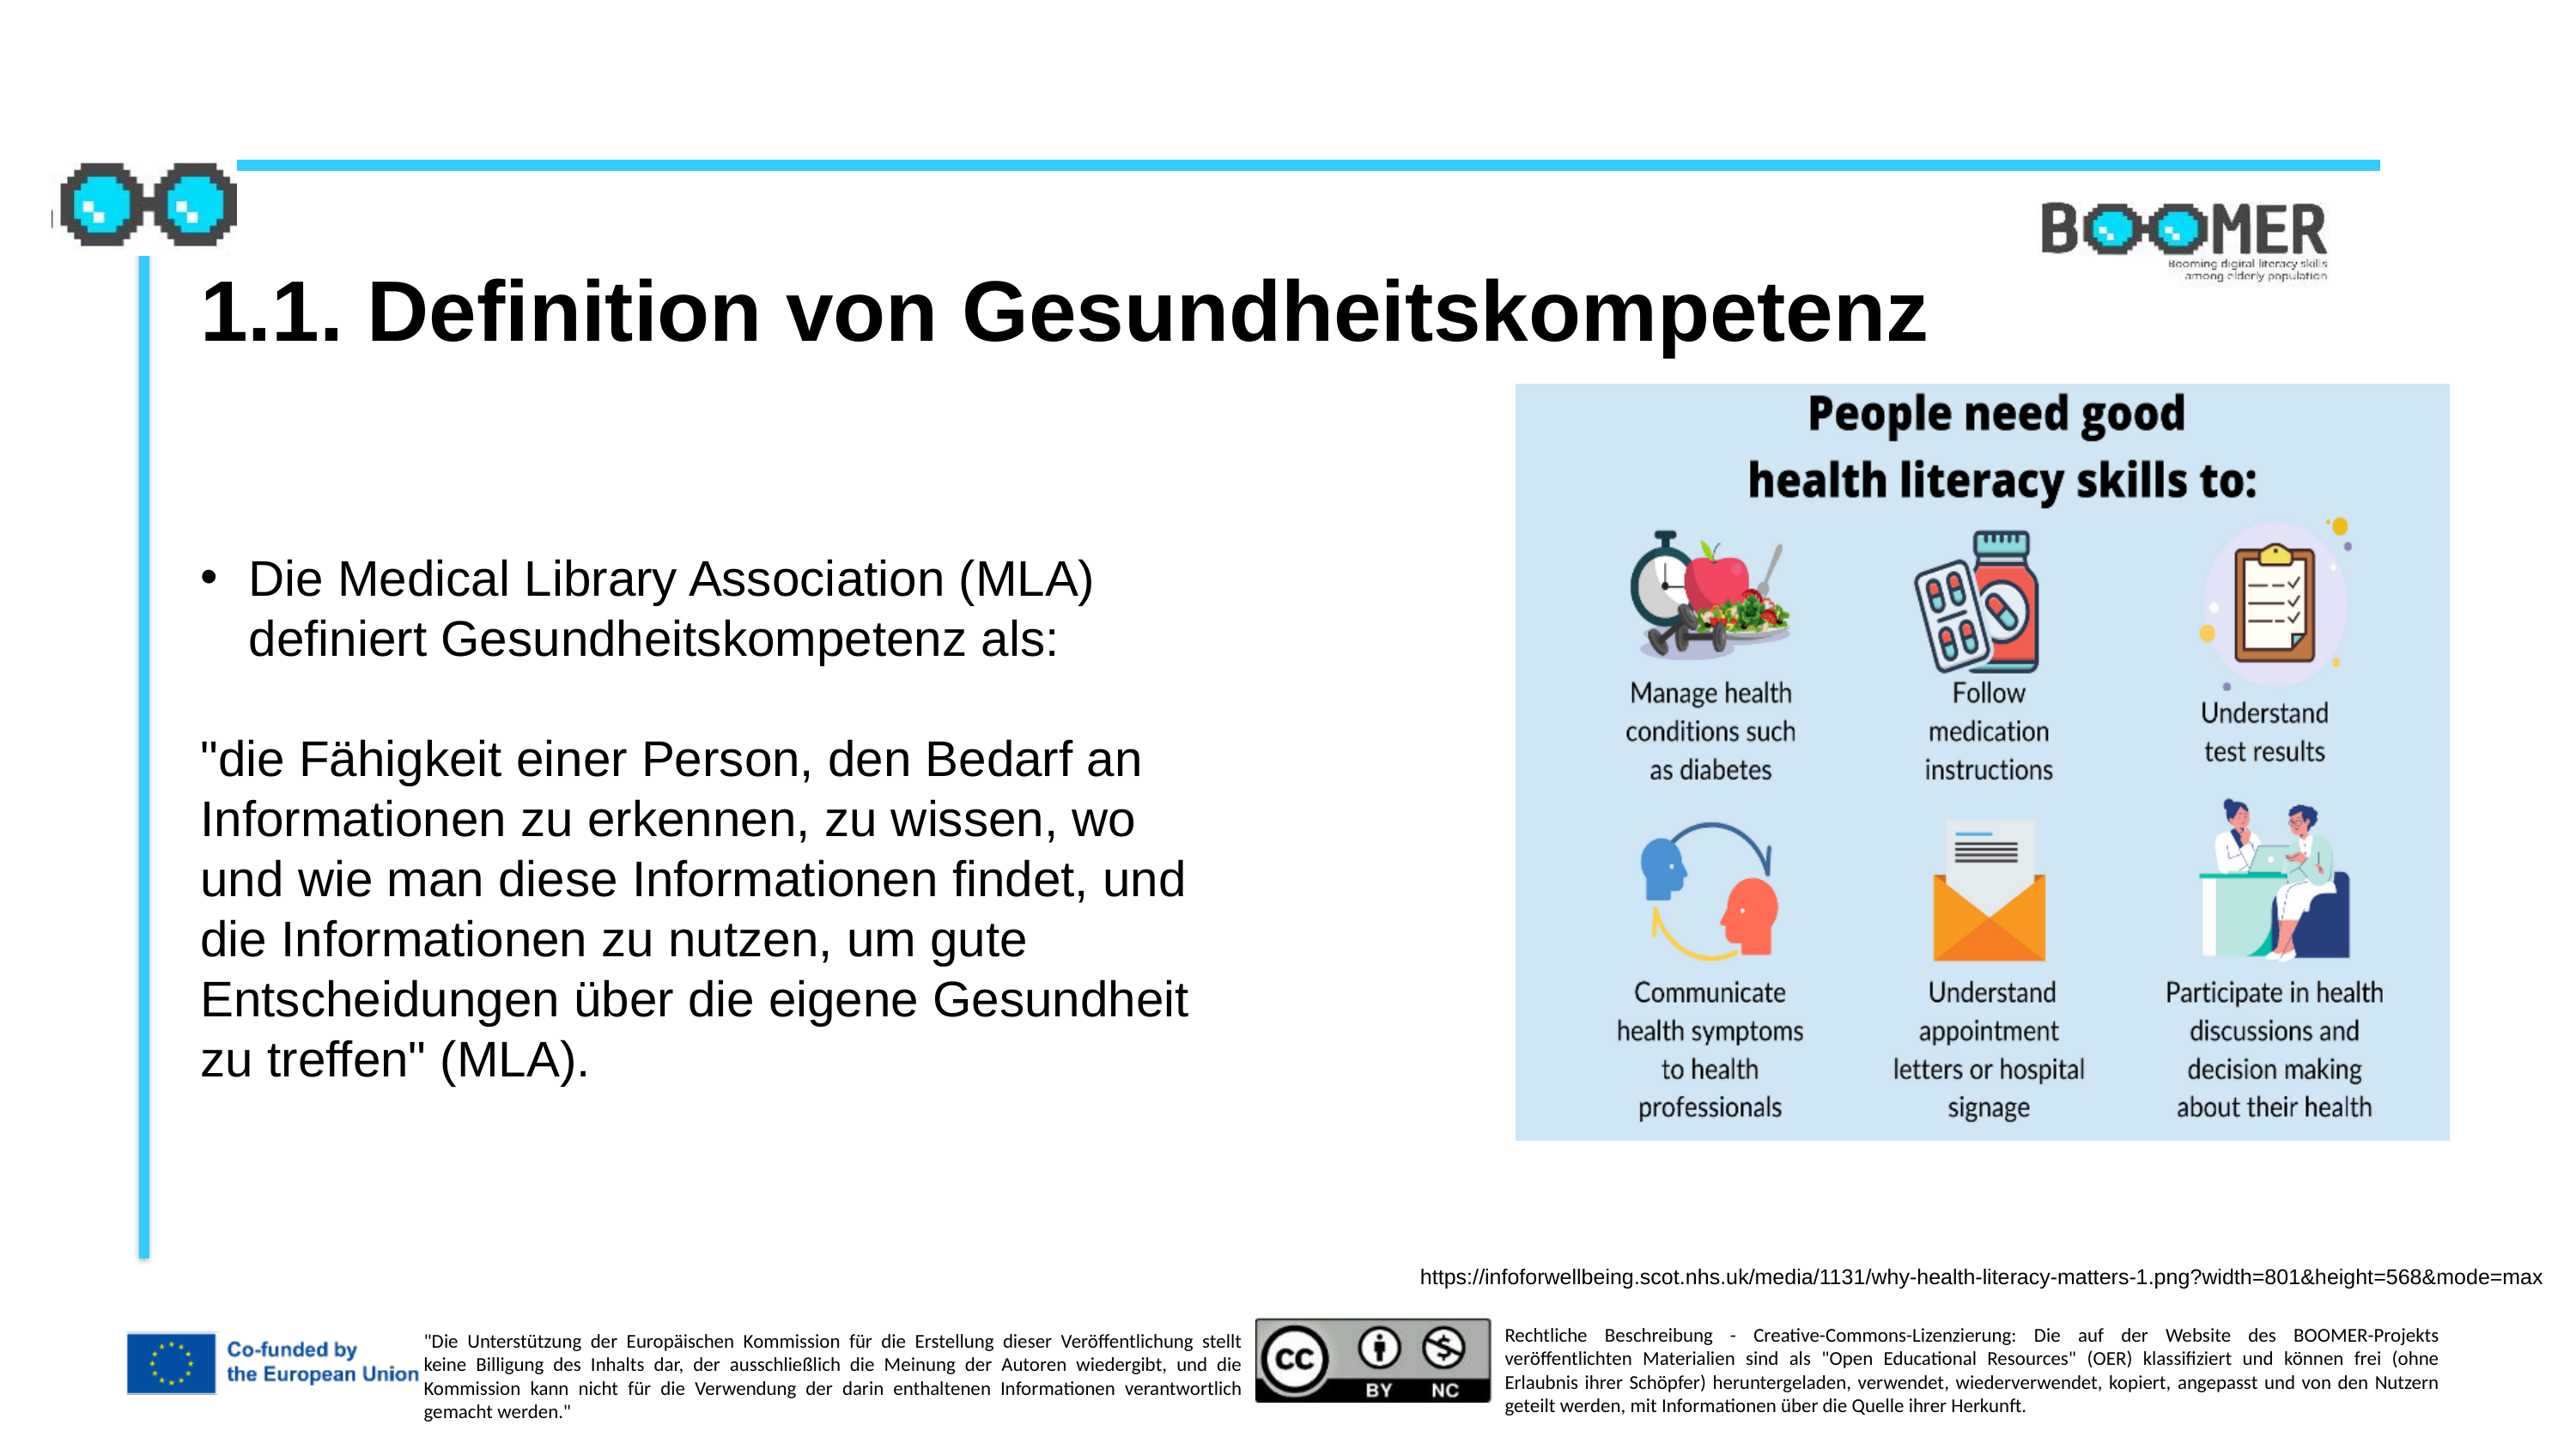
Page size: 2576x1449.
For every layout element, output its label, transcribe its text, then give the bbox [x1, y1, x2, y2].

picture [124, 1331, 441, 1397]
text_box Die Medical Library Association (MLA) definiert Gesundheitskompetenz als: "die Fähigkeit einer Person, den Bedarf an Informationen zu erkennen, zu wissen, wo und wie man diese Informationen findet, und die Informationen zu nutzen, um gute Entscheidungen über die eigene Gesundheit zu treffen" (MLA). [187, 479, 1243, 1094]
picture [435, 1386, 440, 1394]
text_box https://infoforwellbeing.scot.nhs.uk/media/1131/why-health-literacy-matters-1.png?width=801&height=568&mode=max [1407, 1256, 2576, 1295]
picture [1516, 384, 2451, 1142]
picture [52, 142, 237, 256]
text_box 1.1. Definition von Gesundheitskompetenz [187, 249, 2009, 396]
picture [1255, 1318, 1492, 1403]
picture [2038, 191, 2334, 288]
picture [434, 1337, 440, 1346]
